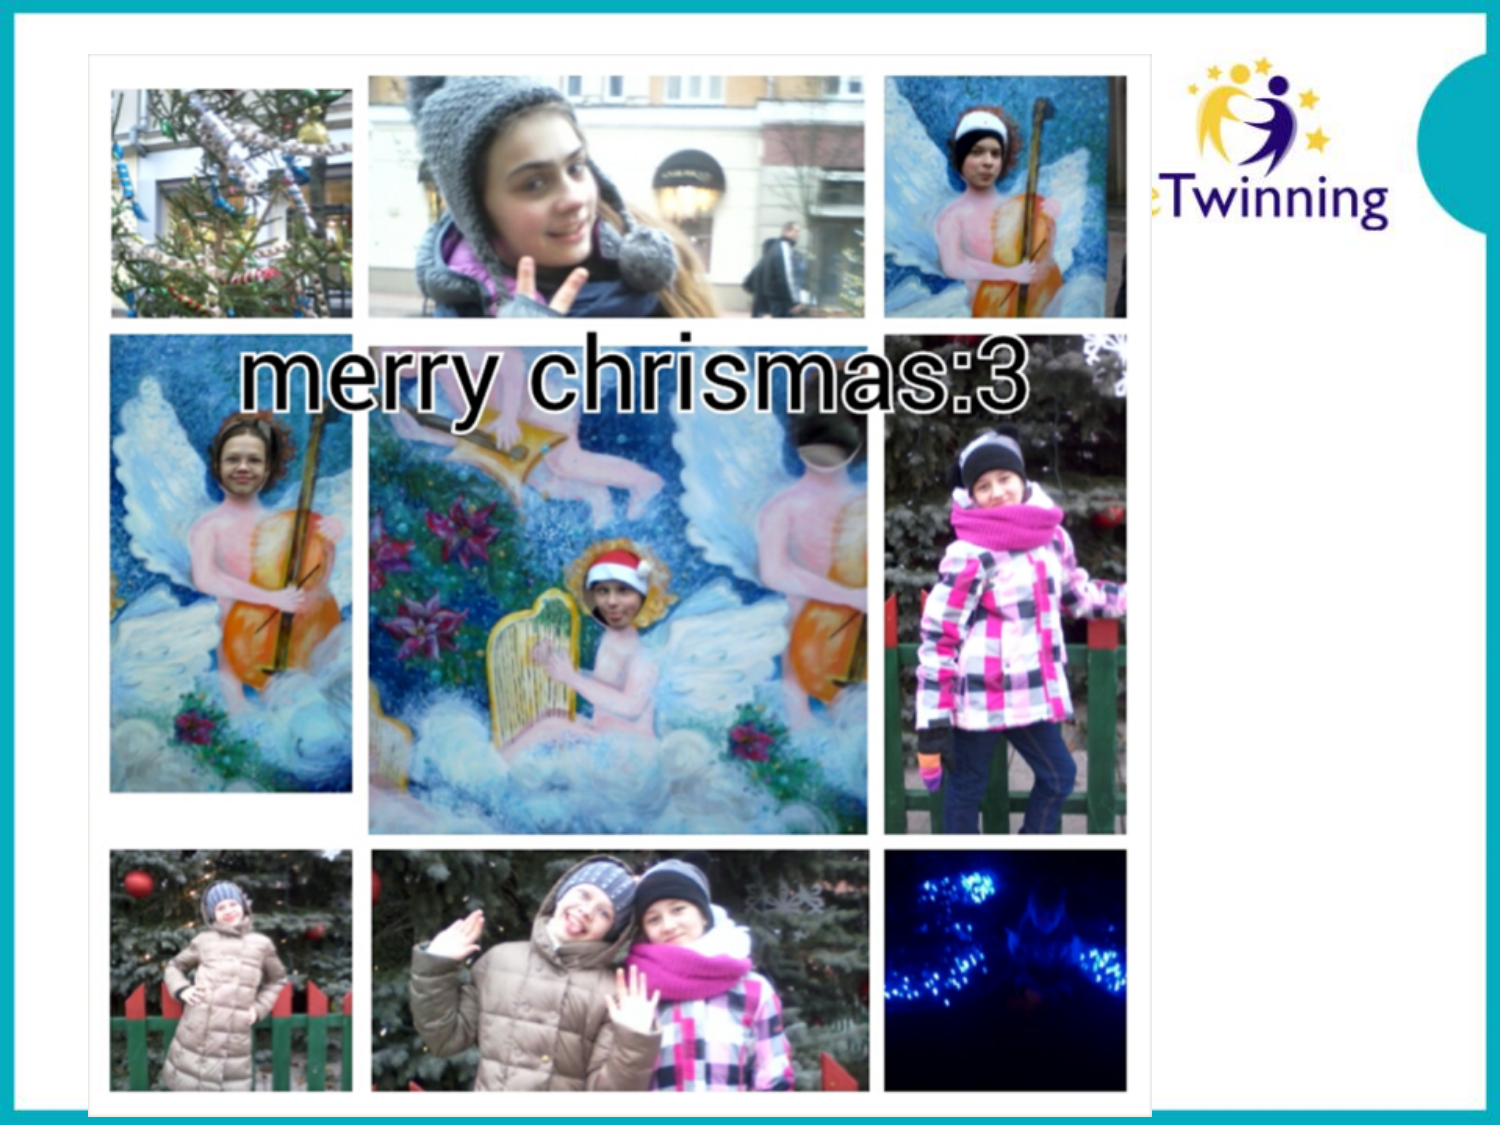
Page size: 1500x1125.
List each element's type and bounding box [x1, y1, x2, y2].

list [88, 54, 1152, 1117]
picture [0, 0, 1500, 1125]
